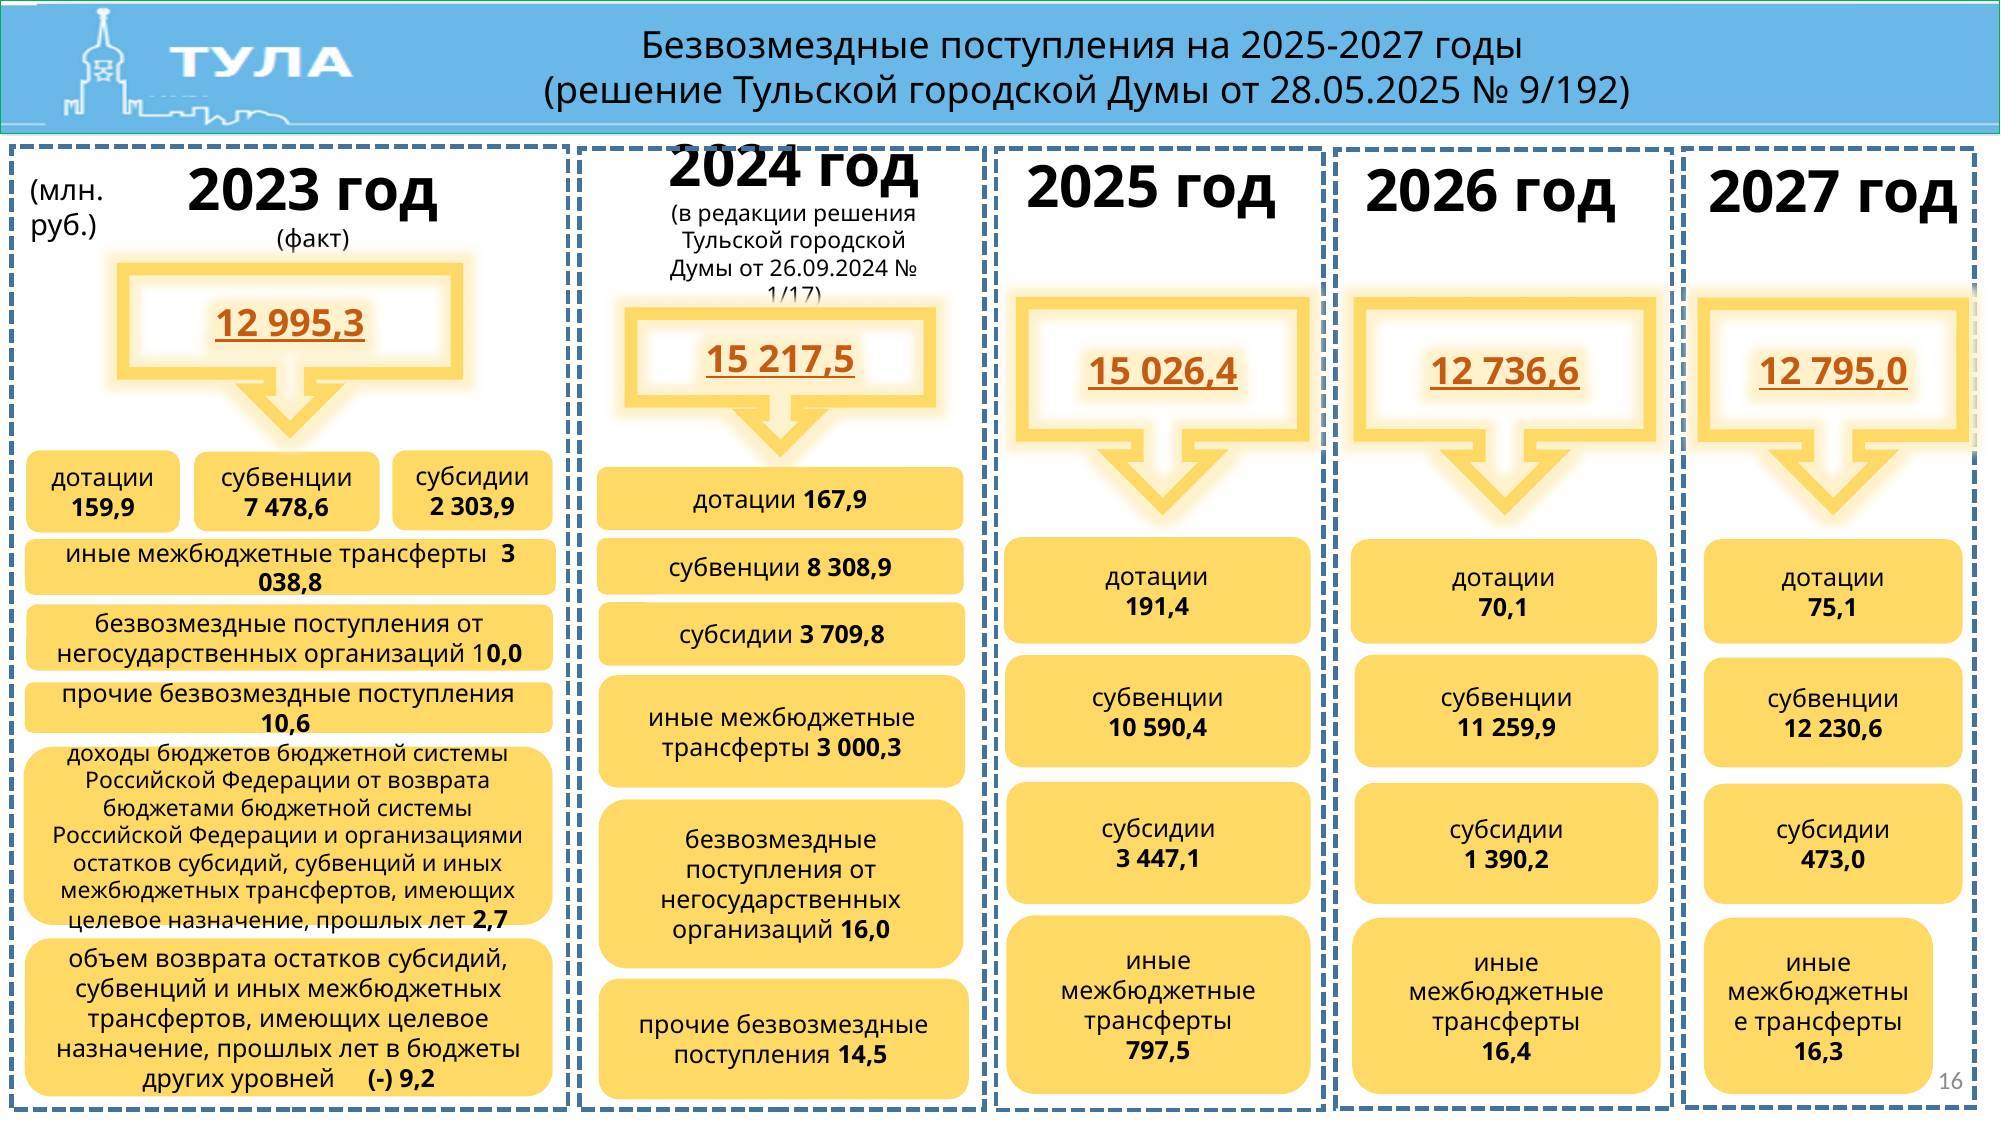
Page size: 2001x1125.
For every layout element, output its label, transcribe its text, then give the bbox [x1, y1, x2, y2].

text_box субсидии 473,0 [1702, 782, 1964, 905]
table_cell 0400 [105, 251, 475, 449]
text_box объем возврата остатков субсидий, субвенций и иных межбюджетных трансфертов, имеющих целевое назначение, прошлых лет в бюджеты других уровней (-) 9,2 [23, 937, 554, 1098]
text_box 15 217,5 [629, 312, 931, 451]
text_box доходы бюджетов бюджетной системы Российской Федерации от возврата бюджетами бюджетной системы Российской Федерации и организациями остатков субсидий, субвенций и иных межбюджетных трансфертов, имеющих целевое назначение, прошлых лет 2,7 [22, 745, 554, 926]
text_box субвенции 12 230,6 [1702, 656, 1964, 769]
text_box иные межбюджетные трансферты 797,5 [1005, 914, 1312, 1096]
text_box иные межбюджетные трансферты 3 000,3 [597, 674, 967, 789]
text_box субсидии 3 709,8 [597, 601, 967, 667]
text_box дотации 159,9 [25, 449, 181, 534]
text_box субвенции 8 308,9 [595, 536, 965, 596]
text_box 12 995,3 [122, 268, 458, 432]
text_box субсидии 2 303,9 [391, 449, 554, 532]
text_box субвенции 10 590,4 [1004, 654, 1312, 769]
slide_number 16 [1528, 1049, 1979, 1110]
picture [0, 0, 2000, 134]
text_box [10, 146, 569, 1111]
text_box дотации 167,9 [595, 465, 965, 532]
text_box дотации 191,4 [1002, 536, 1312, 645]
text_box субвенции 11 259,9 [1353, 653, 1660, 769]
text_box [995, 148, 1324, 1111]
text_box субсидии 1 390,2 [1353, 781, 1660, 905]
text_box субвенции 7 478,6 [192, 450, 381, 533]
text_box 2025 год [991, 136, 1312, 236]
text_box субсидии 3 447,1 [1005, 780, 1312, 906]
text_box 2027 год [1675, 138, 1992, 241]
text_box безвозмездные поступления от негосударственных организаций 16,0 [597, 798, 965, 970]
text_box иные межбюджетные трансферты 16,3 [1702, 916, 1935, 1049]
table_cell 5 813,5 [614, 296, 947, 465]
text_box 12 736,6 [1358, 302, 1651, 509]
table_cell 26 239 032,52 [621, 303, 940, 459]
text_box дотации 75,1 [1702, 538, 1964, 645]
text_box иные межбюджетные трансферты 16,4 [1351, 916, 1662, 1096]
text_box 12 795,0 [1702, 302, 1964, 509]
text_box [578, 148, 985, 1111]
text_box 2023 год (факт) [154, 151, 472, 252]
text_box [1334, 149, 1673, 1110]
text_box прочие безвозмездные поступления 14,5 [597, 977, 970, 1101]
text_box 15 026,4 [1021, 302, 1305, 509]
text_box иные межбюджетные трансферты 3 038,8 [23, 538, 557, 596]
text_box прочие безвозмездные поступления 10,6 [23, 681, 554, 734]
text_box 2026 год [1331, 137, 1651, 240]
text_box [1683, 238, 1976, 1049]
text_box дотации 70,1 [1349, 538, 1658, 645]
text_box безвозмездные поступления от негосударственных организаций 10,0 [25, 603, 554, 672]
